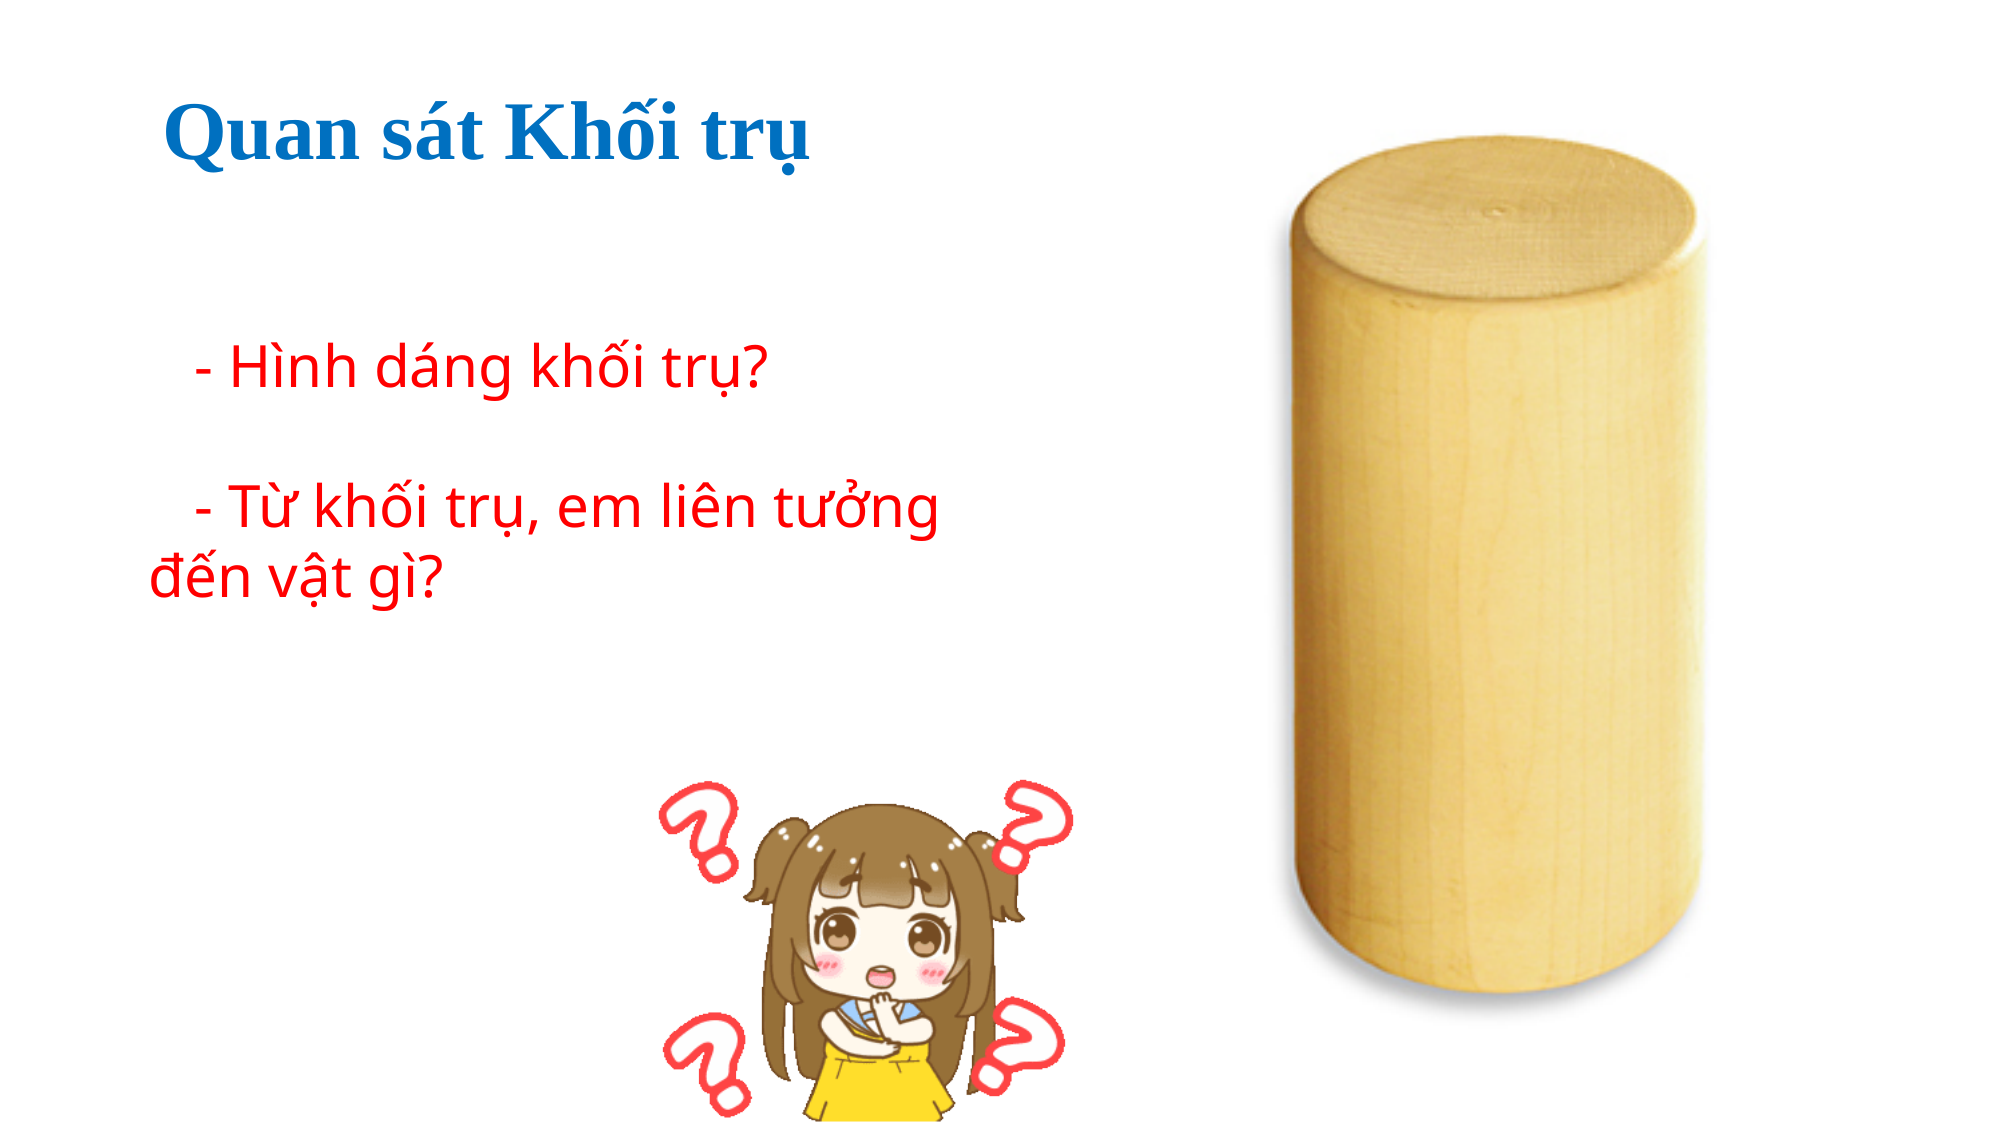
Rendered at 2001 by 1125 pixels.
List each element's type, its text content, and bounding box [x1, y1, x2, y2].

text_box Quan sát Khối trụ [147, 68, 954, 184]
picture [619, 740, 1115, 1125]
text_box - Hình dáng khối trụ? - Từ khối trụ, em liên tưởng đến vật gì? [133, 258, 1068, 680]
picture [1154, 51, 1831, 1074]
